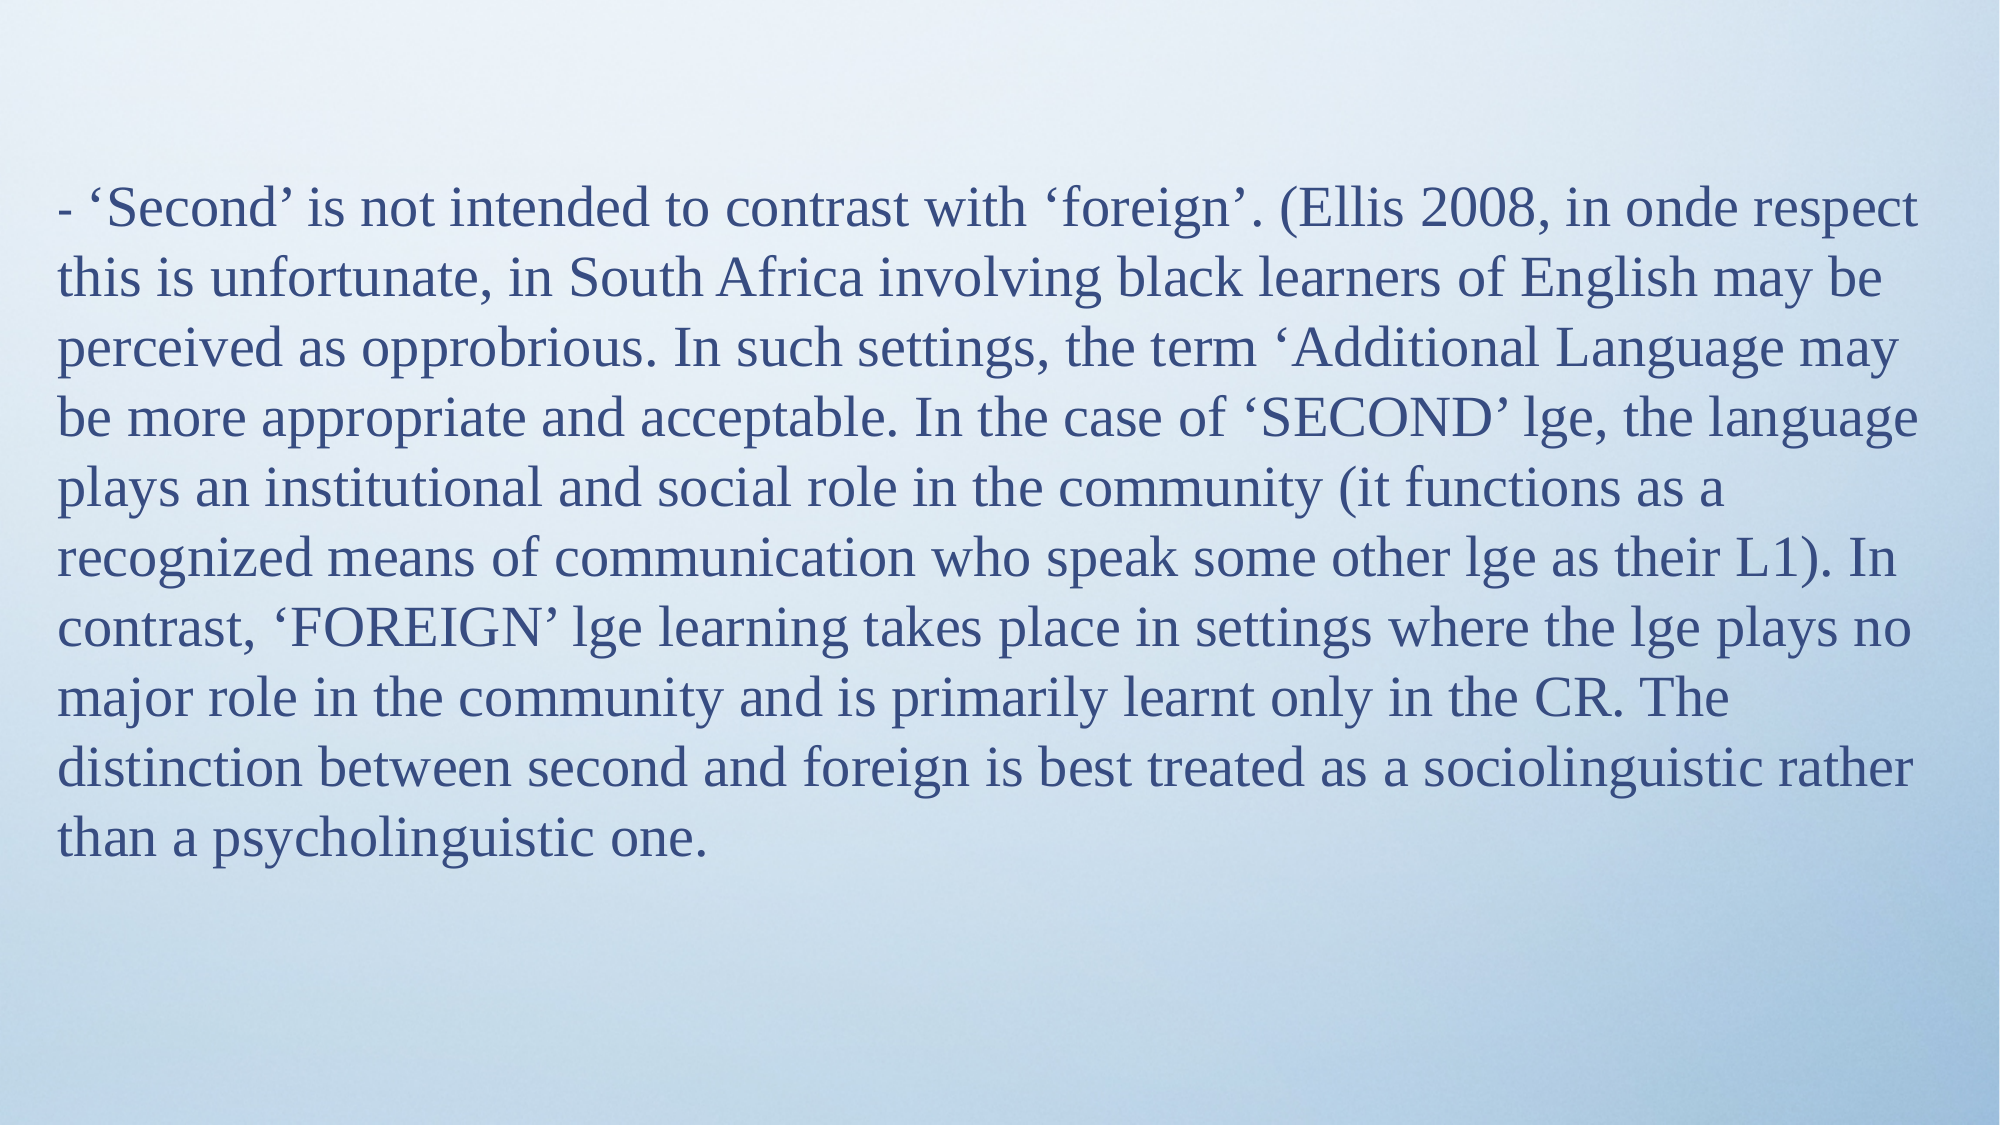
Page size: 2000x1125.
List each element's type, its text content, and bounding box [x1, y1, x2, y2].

text_box - ‘Second’ is not intended to contrast with ‘foreign’. (Ellis 2008, in onde respect this is unfortunate, in South Africa involving black learners of English may be perceived as opprobrious. In such settings, the term ‘Additional Language may be more appropriate and acceptable. In the case of ‘SECOND’ lge, the language plays an institutional and social role in the community (it functions as a recognized means of communication who speak some other lge as their L1). In contrast, ‘FOREIGN’ lge learning takes place in settings where the lge plays no major role in the community and is primarily learnt only in the CR. The distinction between second and foreign is best treated as a sociolinguistic rather than a psycholinguistic one. [42, 161, 1945, 876]
picture [0, 0, 2000, 1125]
